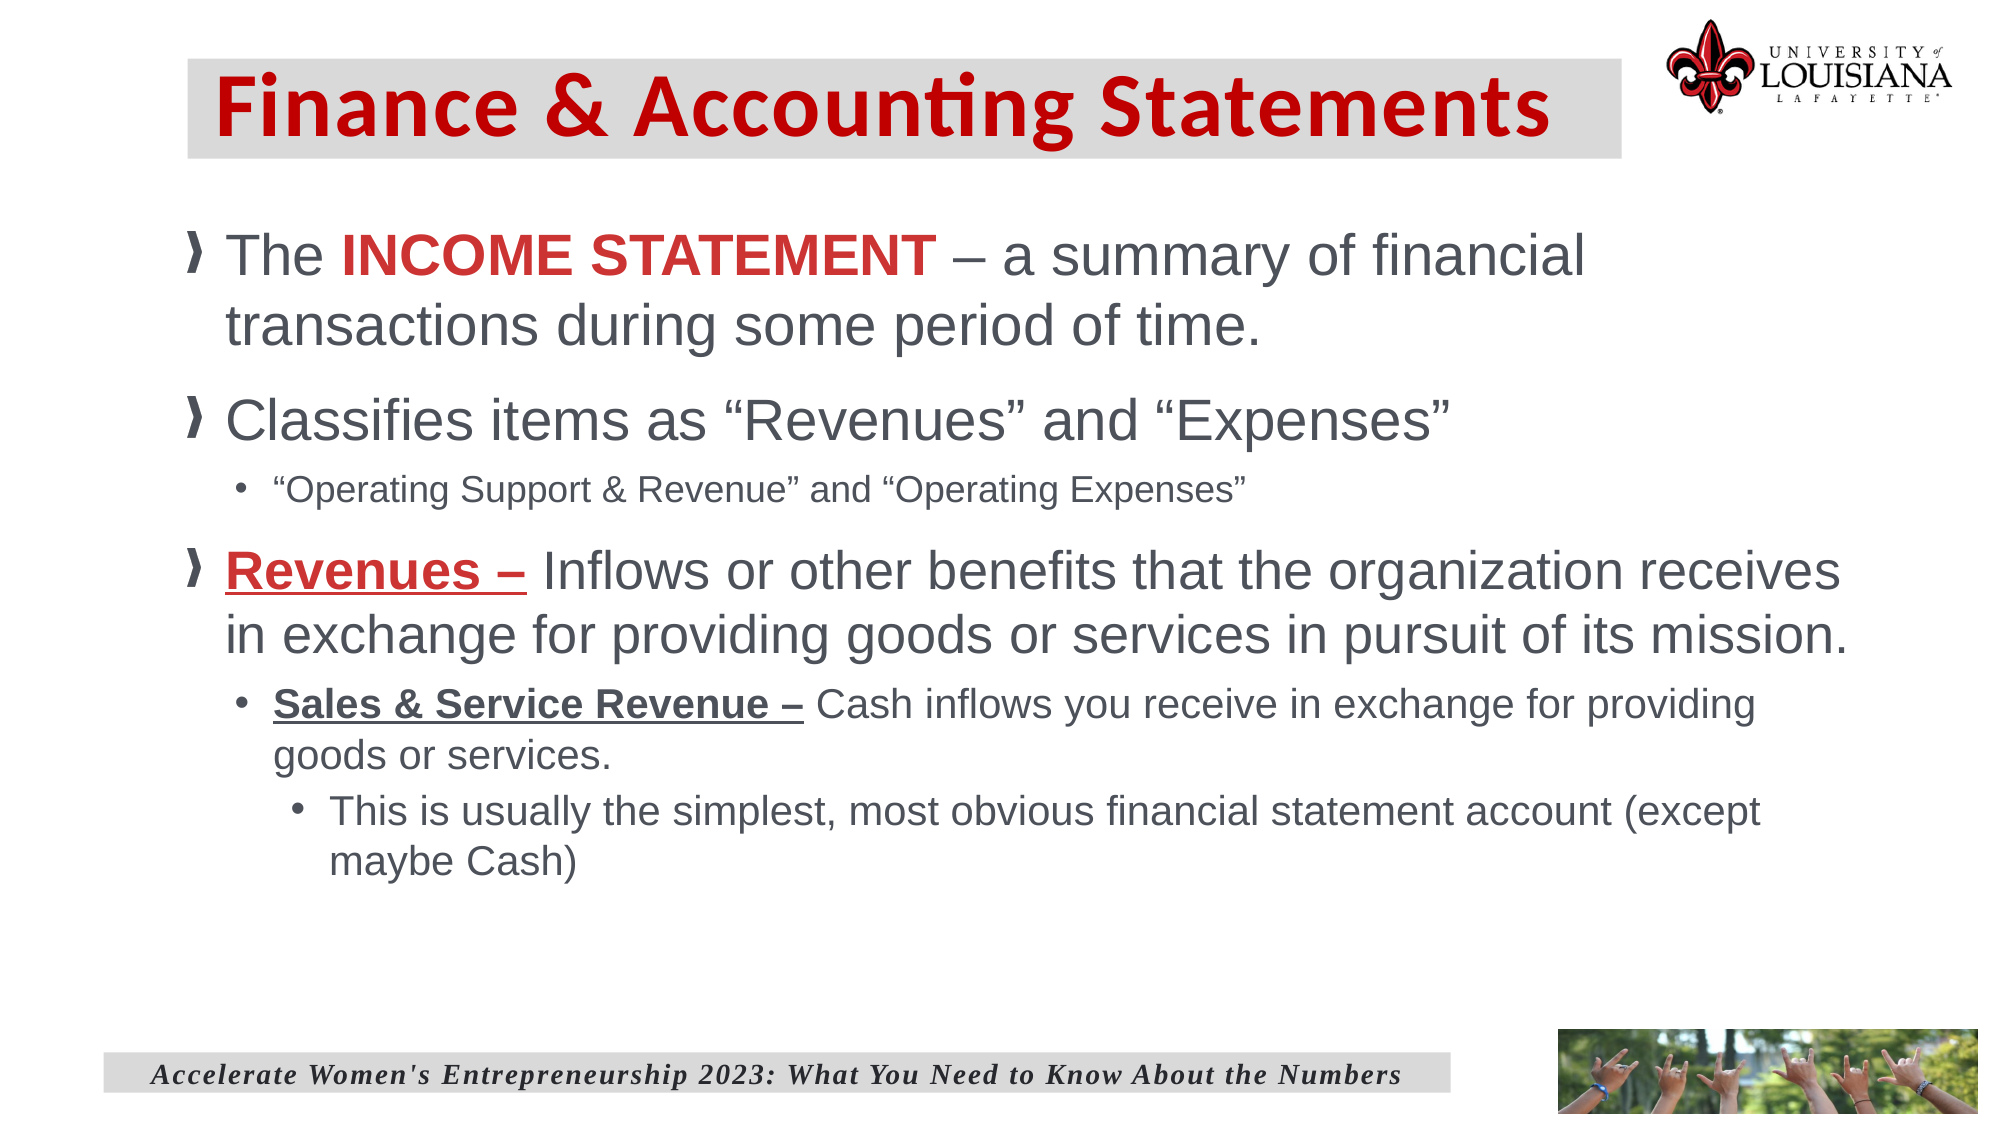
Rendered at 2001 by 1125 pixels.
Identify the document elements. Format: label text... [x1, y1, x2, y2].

list The INCOME STATEMENT – a summary of financial transactions during some period of time. Classifies items as “Revenues” and “Expenses” “Operating Support & Revenue” and “Operating Expenses” Revenues – Inflows or other benefits that the organization receives in exchange for providing goods or services in pursuit of its mission. Sales & Service Revenue – Cash inflows you receive in exchange for providing goods or services. This is usually the simplest, most obvious financial statement account (except maybe Cash) [187, 217, 1872, 981]
picture [1653, 8, 1978, 121]
picture [187, 548, 201, 587]
picture [187, 231, 202, 273]
title Finance & Accounting Statements [187, 58, 1622, 159]
picture [187, 396, 202, 438]
picture [1558, 1029, 1978, 1114]
text_box Accelerate Women's Entrepreneurship 2023: What You Need to Know About the Numbers [103, 1052, 1451, 1093]
